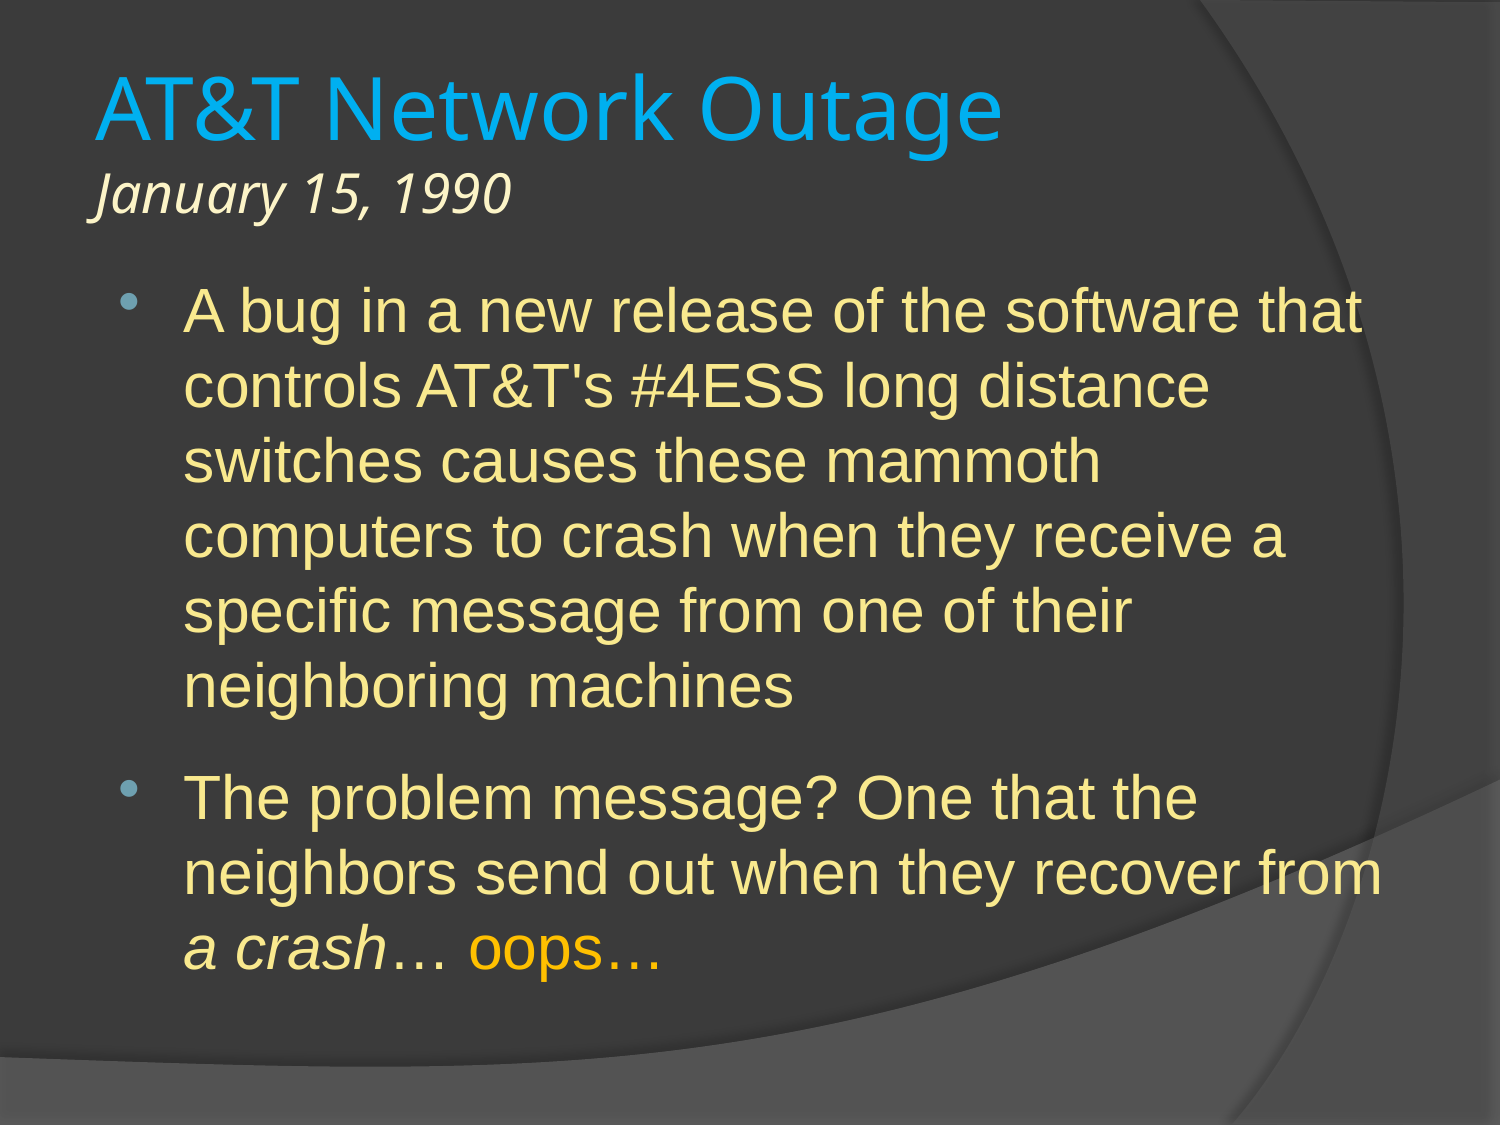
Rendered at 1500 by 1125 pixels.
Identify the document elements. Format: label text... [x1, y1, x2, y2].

title AT&T Network Outage January 15, 1990 [87, 45, 1400, 233]
list A bug in a new release of the software that controls AT&T's #4ESS long distance switches causes these mammoth computers to crash when they receive a specific message from one of their neighboring machines The problem message? One that the neighbors send out when they recover from a crash… oops… [99, 262, 1400, 1005]
